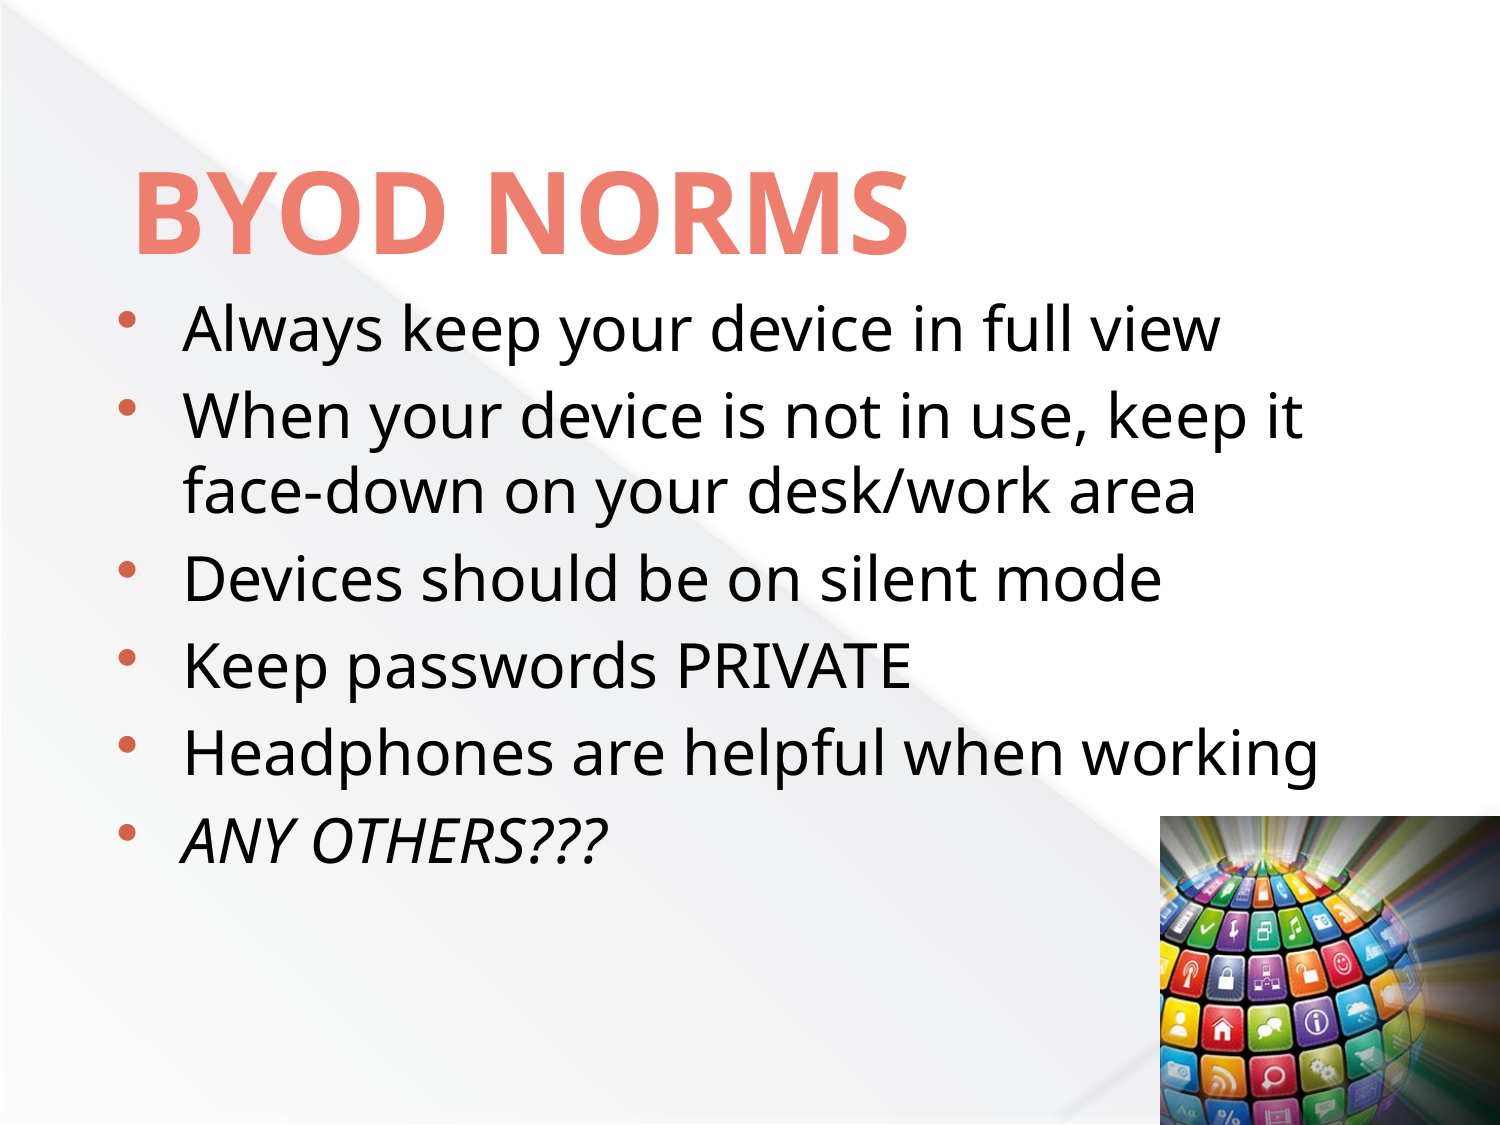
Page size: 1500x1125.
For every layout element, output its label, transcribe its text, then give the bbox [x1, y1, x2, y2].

picture [1159, 816, 1500, 1125]
title BYOD NORMS [35, 93, 1386, 324]
list Always keep your device in full view When your device is not in use, keep it face-down on your desk/work area Devices should be on silent mode Keep passwords PRIVATE Headphones are helpful when working ANY OTHERS??? [93, 281, 1444, 954]
